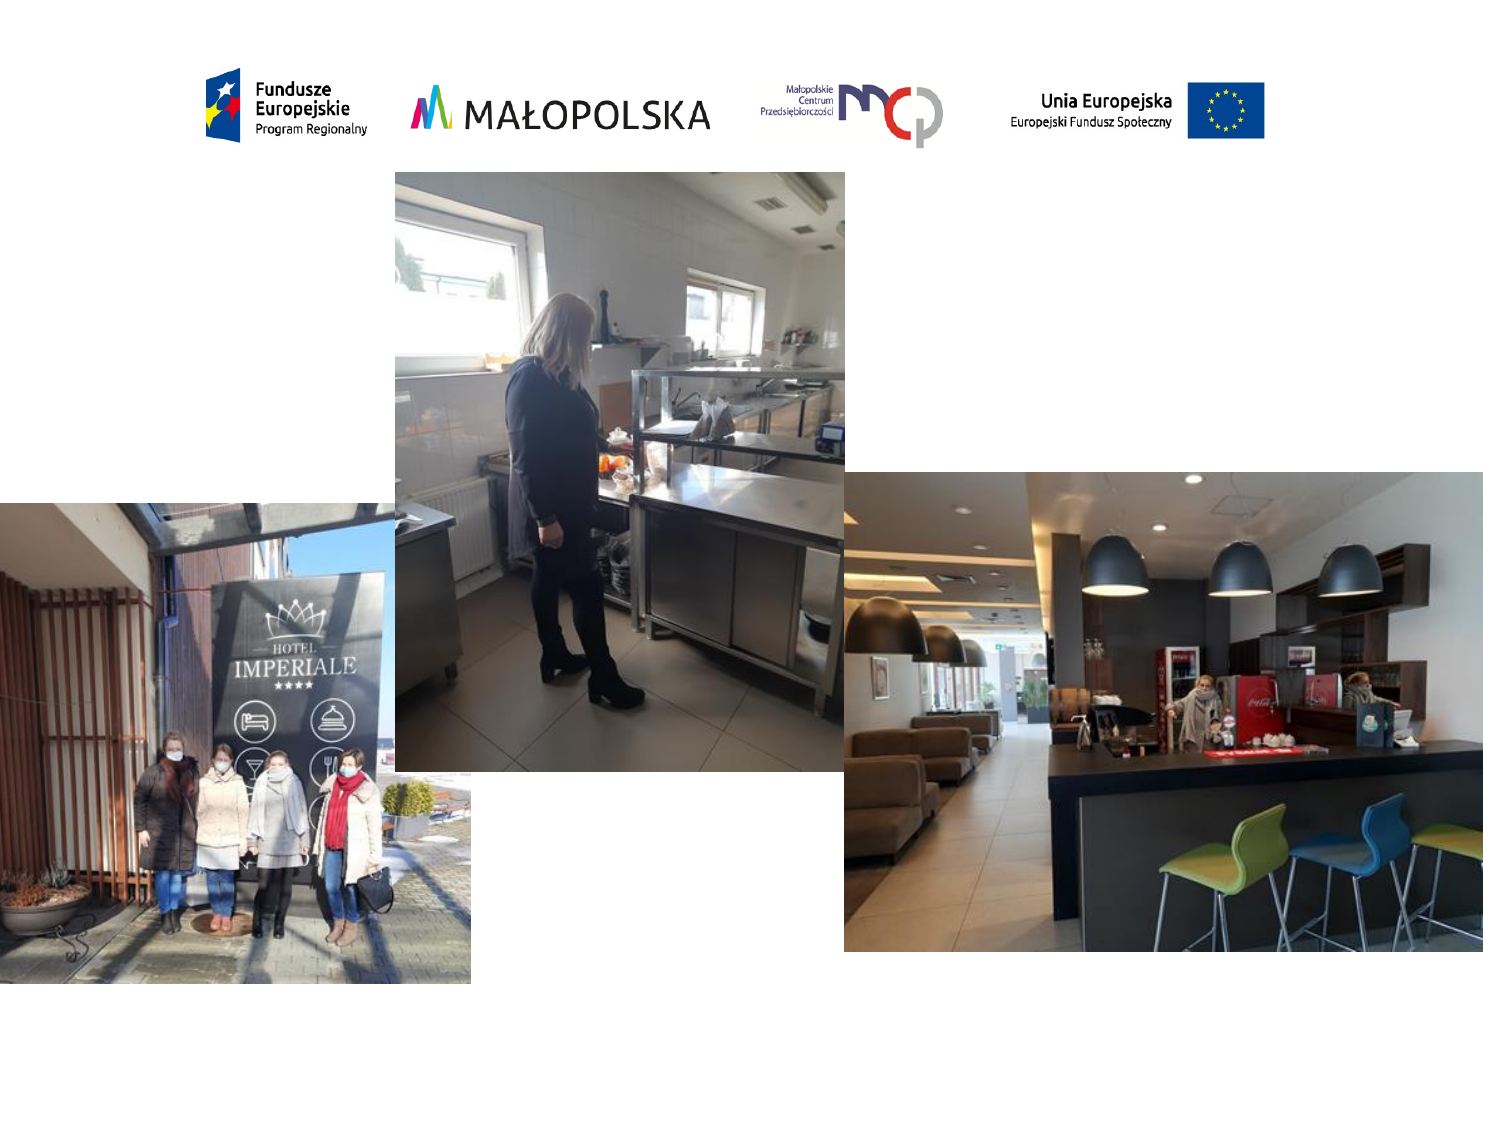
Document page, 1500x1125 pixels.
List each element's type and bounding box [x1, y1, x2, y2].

picture [206, 66, 1269, 151]
picture [0, 172, 1483, 984]
